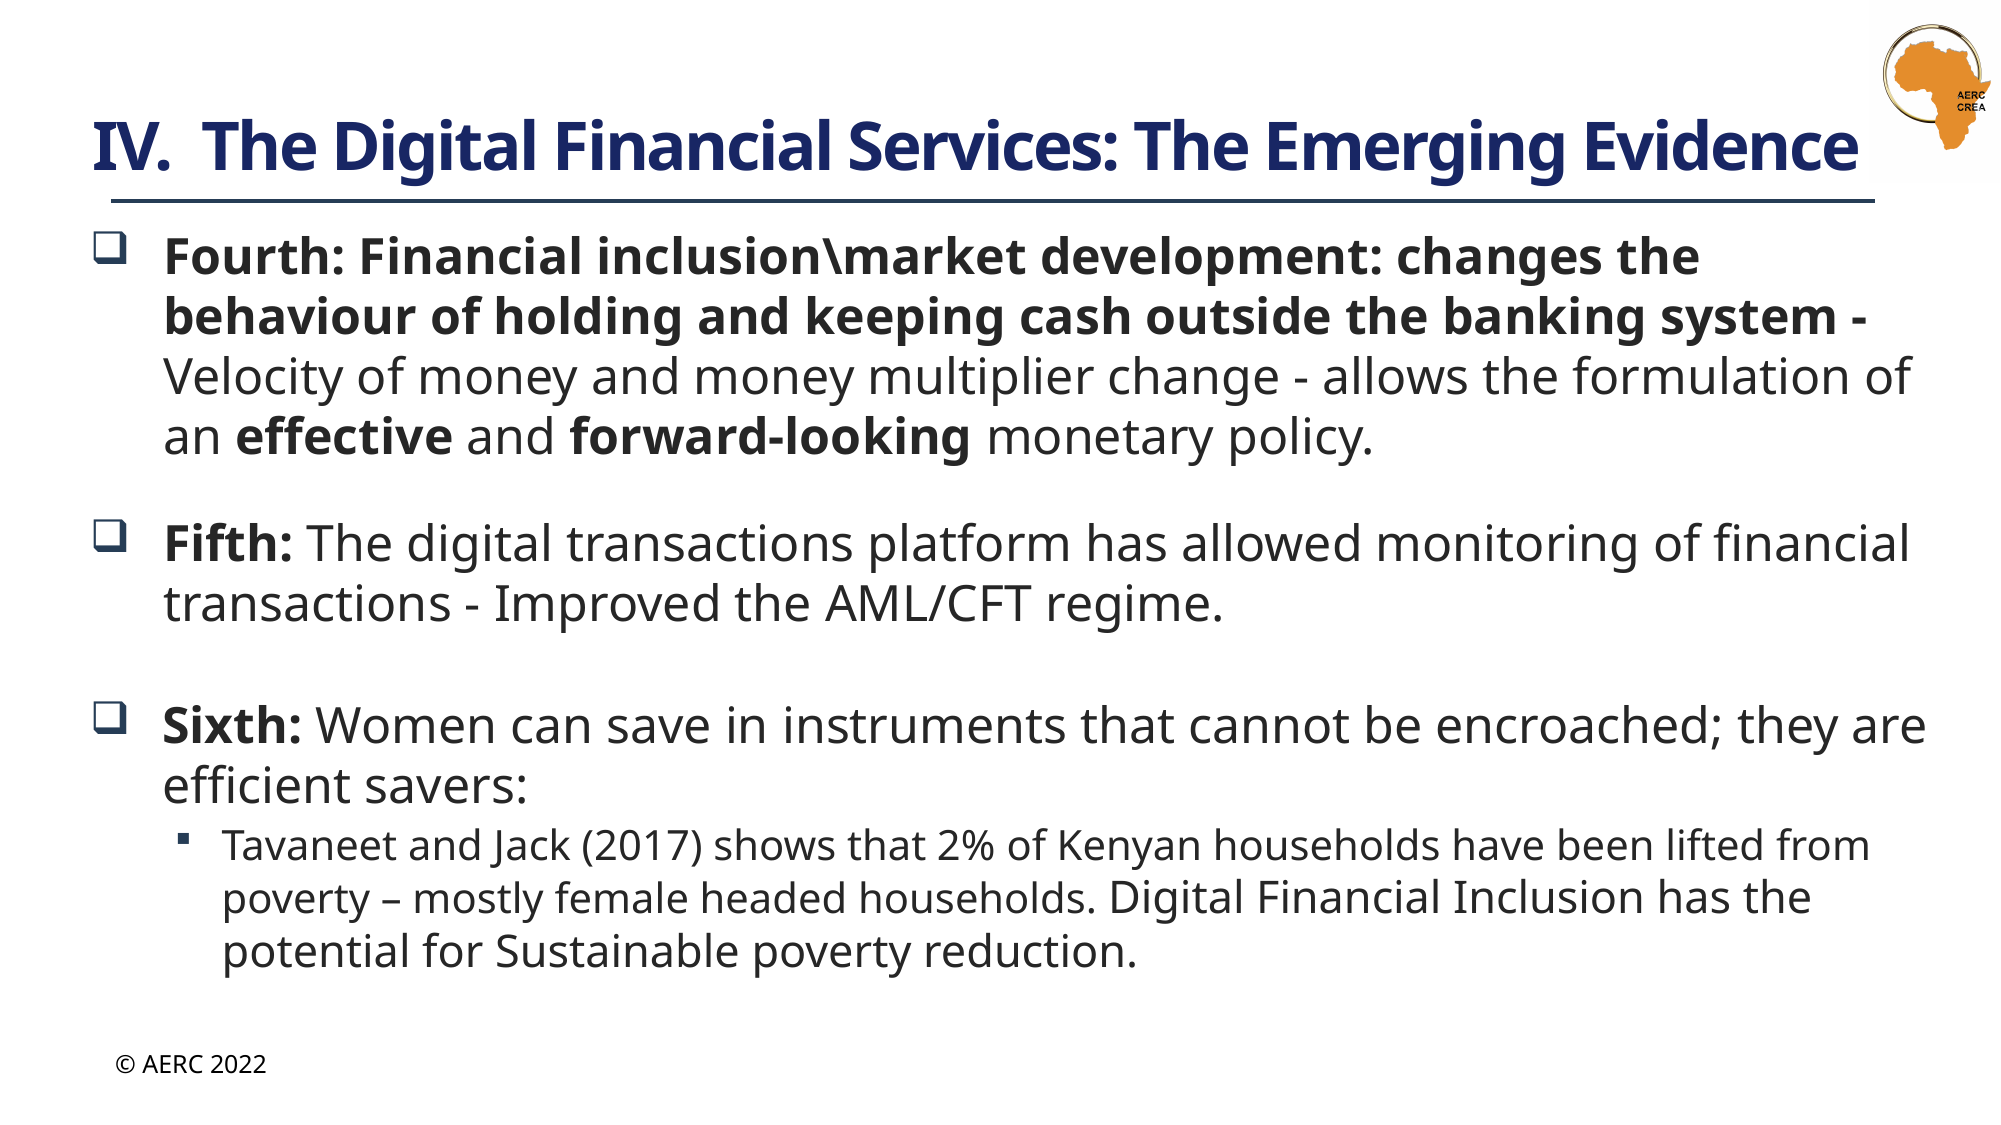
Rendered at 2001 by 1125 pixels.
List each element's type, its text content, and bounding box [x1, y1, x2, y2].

picture [1869, 0, 2000, 183]
title IV. The Digital Financial Services: The Emerging Evidence [84, 59, 1882, 193]
list Fourth: Financial inclusion\market development: changes the behaviour of holding and keeping cash outside the banking system - Velocity of money and money multiplier change - allows the formulation of an effective and forward-looking monetary policy. Fifth: The digital transactions platform has allowed monitoring of financial transactions - Improved the AML/CFT regime. Sixth: Women can save in instruments that cannot be encroached; they are efficient savers: Tavaneet and Jack (2017) shows that 2% of Kenyan households have been lifted from poverty – mostly female headed households. Digital Financial Inclusion has the potential for Sustainable poverty reduction. [60, 216, 1954, 1051]
